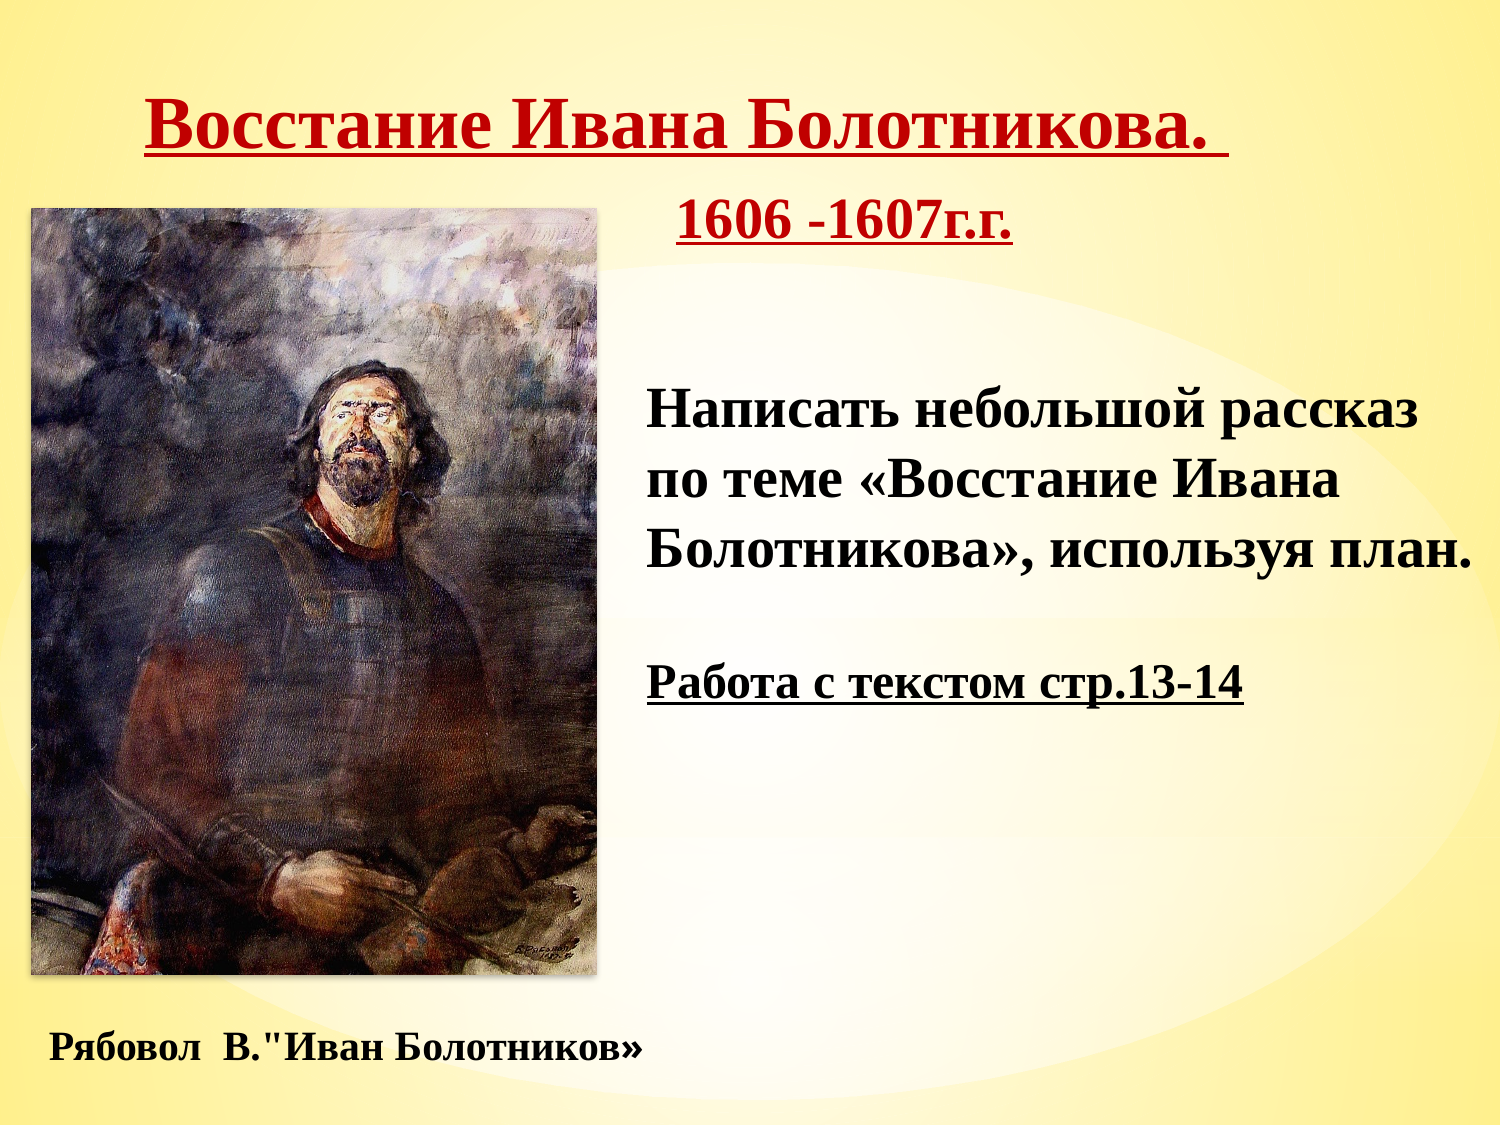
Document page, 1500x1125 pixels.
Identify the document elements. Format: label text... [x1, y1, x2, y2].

picture [31, 207, 597, 975]
text_box Восстание Ивана Болотникова. [129, 66, 1245, 172]
text_box 1606 -1607г.г. [660, 172, 1250, 258]
text_box Написать небольшой рассказ по теме «Восстание Ивана Болотникова», используя план. Работа с текстом стр.13-14 [631, 361, 1500, 717]
text_box Рябовол В."Иван Болотников» [34, 1011, 659, 1077]
